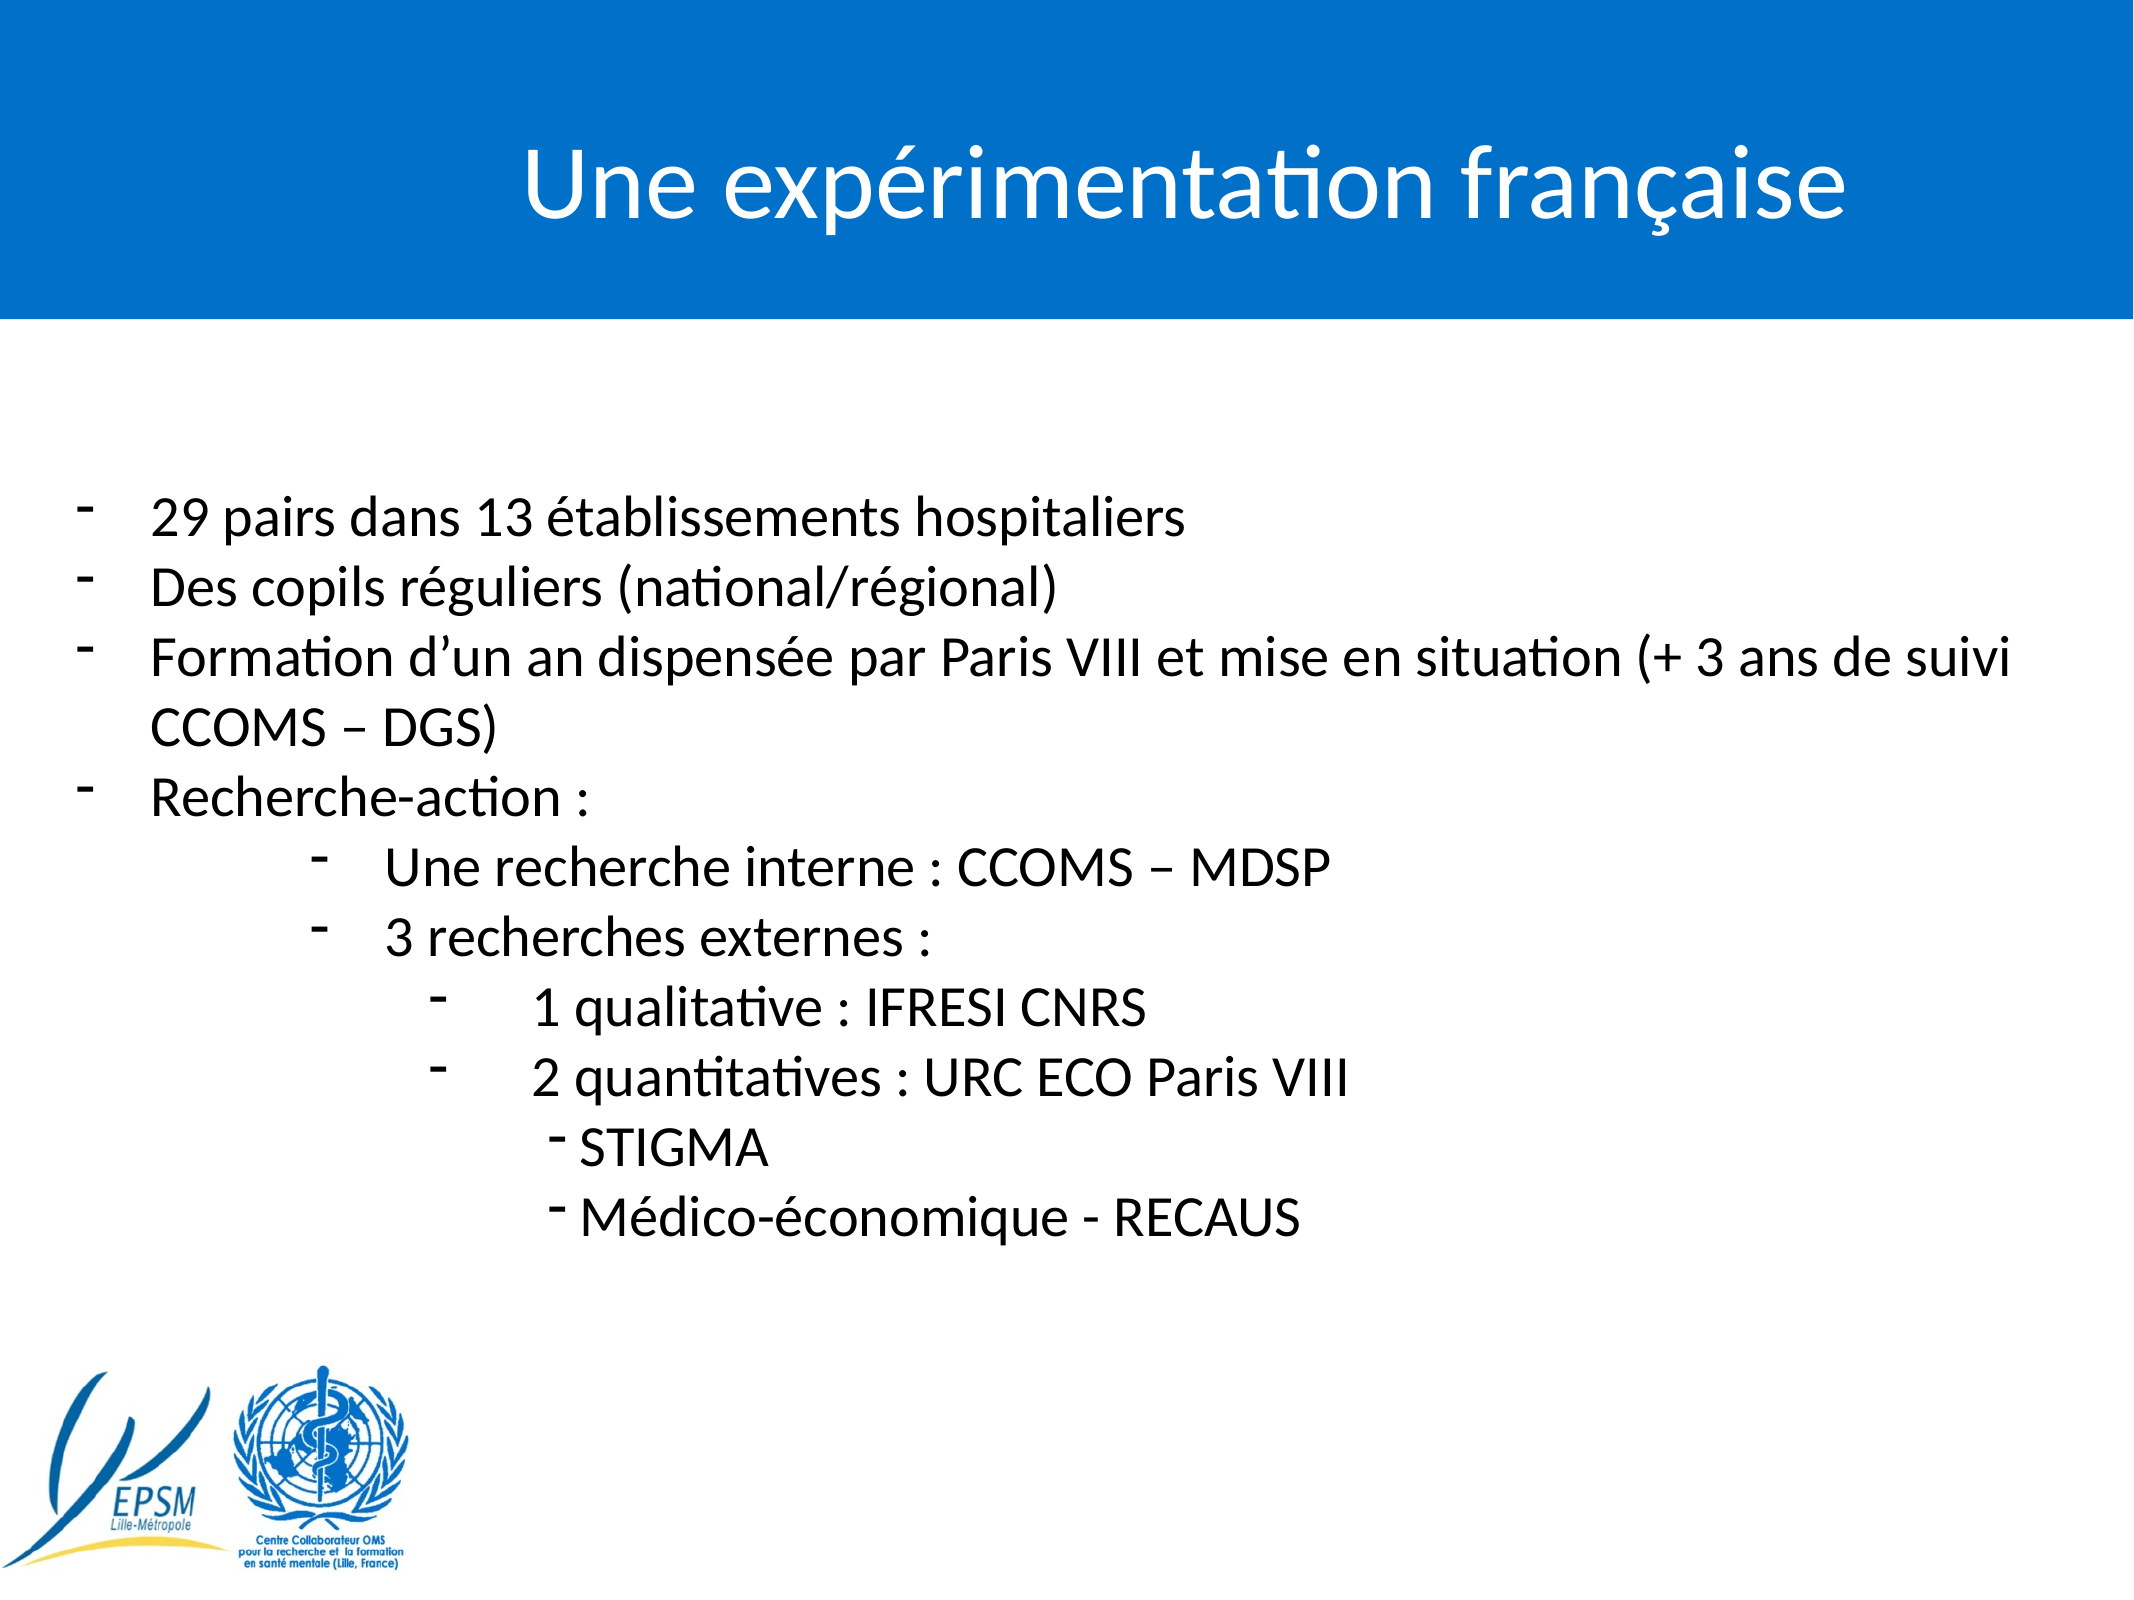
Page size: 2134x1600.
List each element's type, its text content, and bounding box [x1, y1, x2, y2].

text_box Une expérimentation française [58, 94, 2134, 257]
text_box 29 pairs dans 13 établissements hospitaliers Des copils réguliers (national/régional) Formation d’un an dispensée par Paris VIII et mise en situation (+ 3 ans de suivi CCOMS – DGS) Recherche-action : Une recherche interne : CCOMS – MDSP 3 recherches externes : 1 qualitative : IFRESI CNRS 2 quantitatives : URC ECO Paris VIII STIGMA Médico-économique - RECAUS [58, 460, 2092, 1335]
picture [0, 1354, 412, 1584]
text_box [0, 0, 2134, 320]
